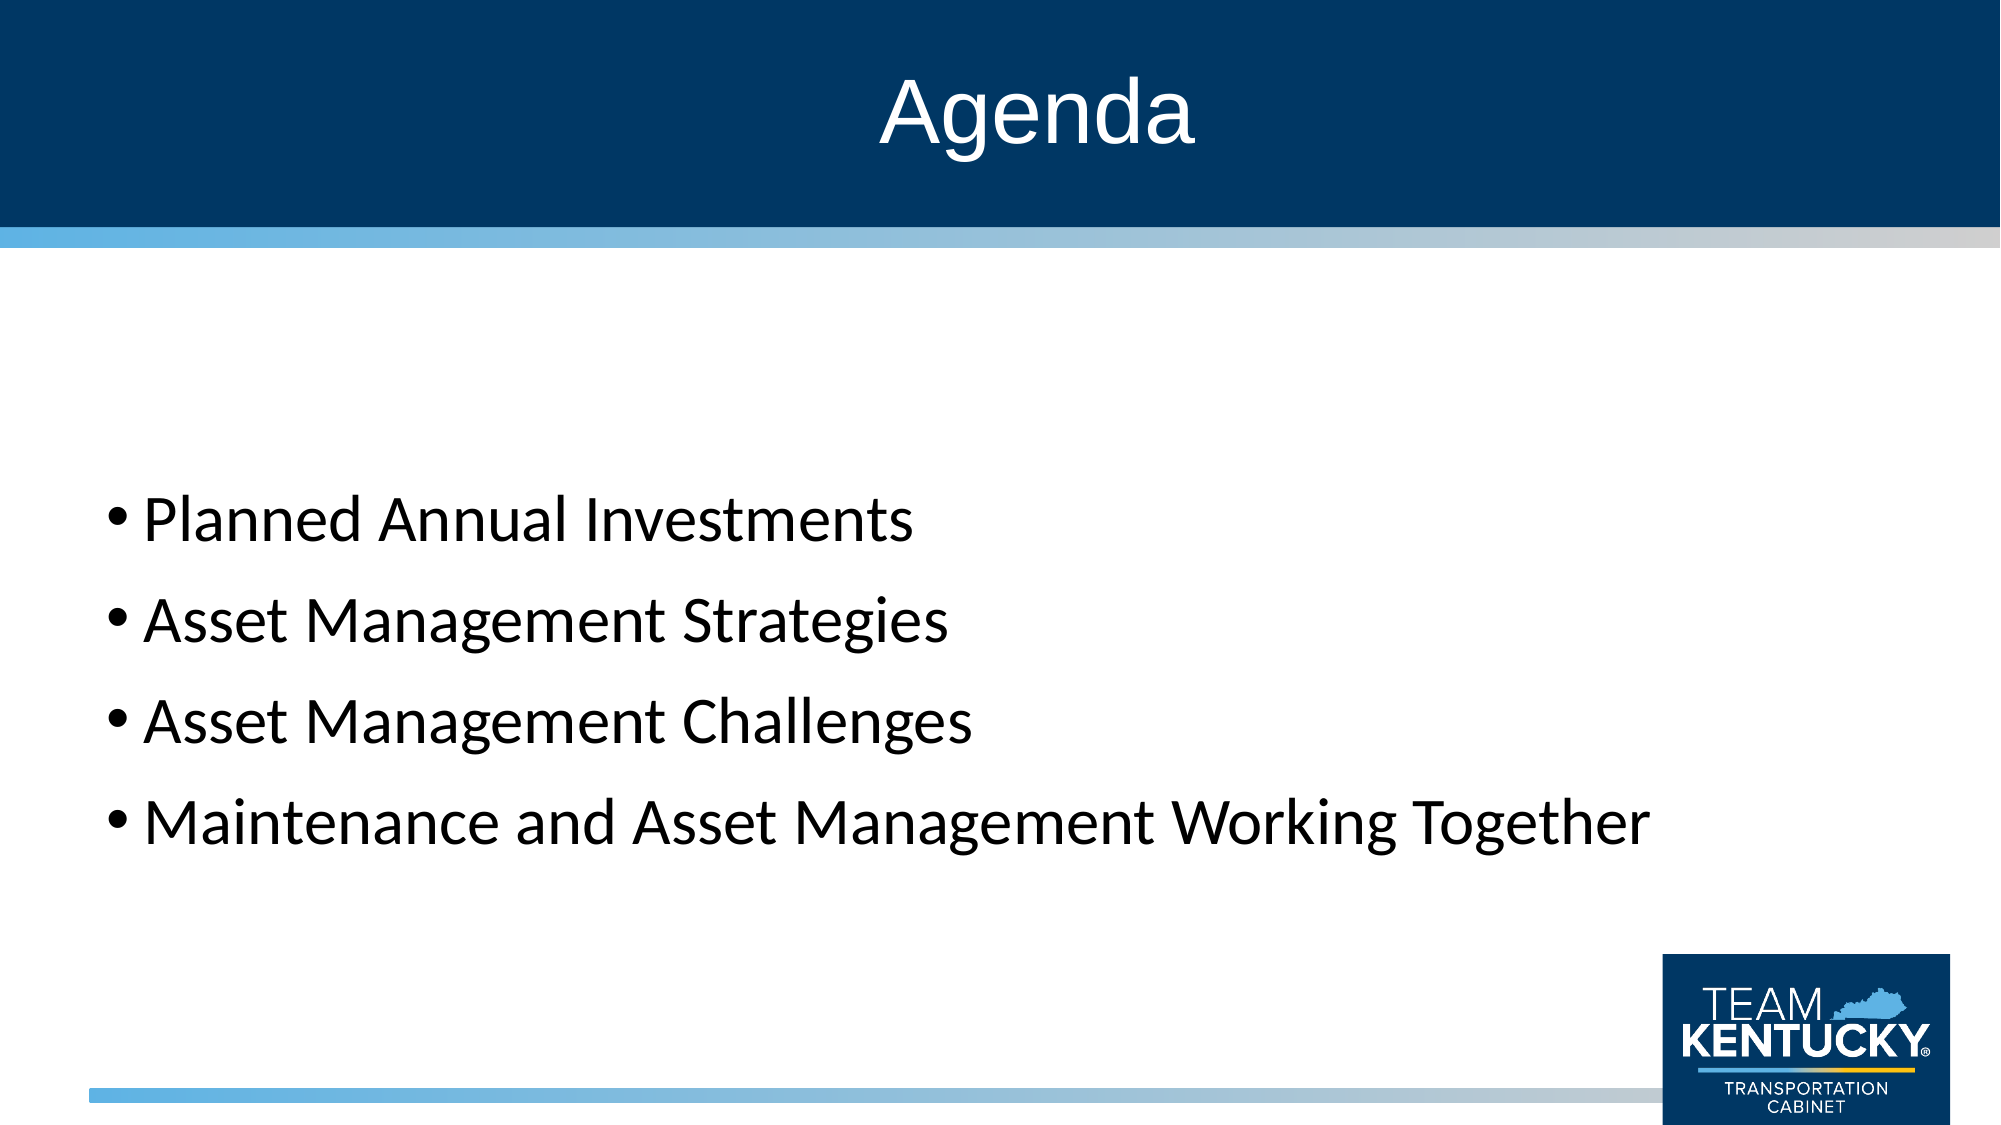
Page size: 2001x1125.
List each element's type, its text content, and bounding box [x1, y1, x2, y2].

list Planned Annual Investments Asset Management Strategies Asset Management Challenges Maintenance and Asset Management Working Together [91, 252, 1952, 1081]
picture [1673, 1081, 1938, 1125]
title Agenda [0, 0, 2000, 228]
